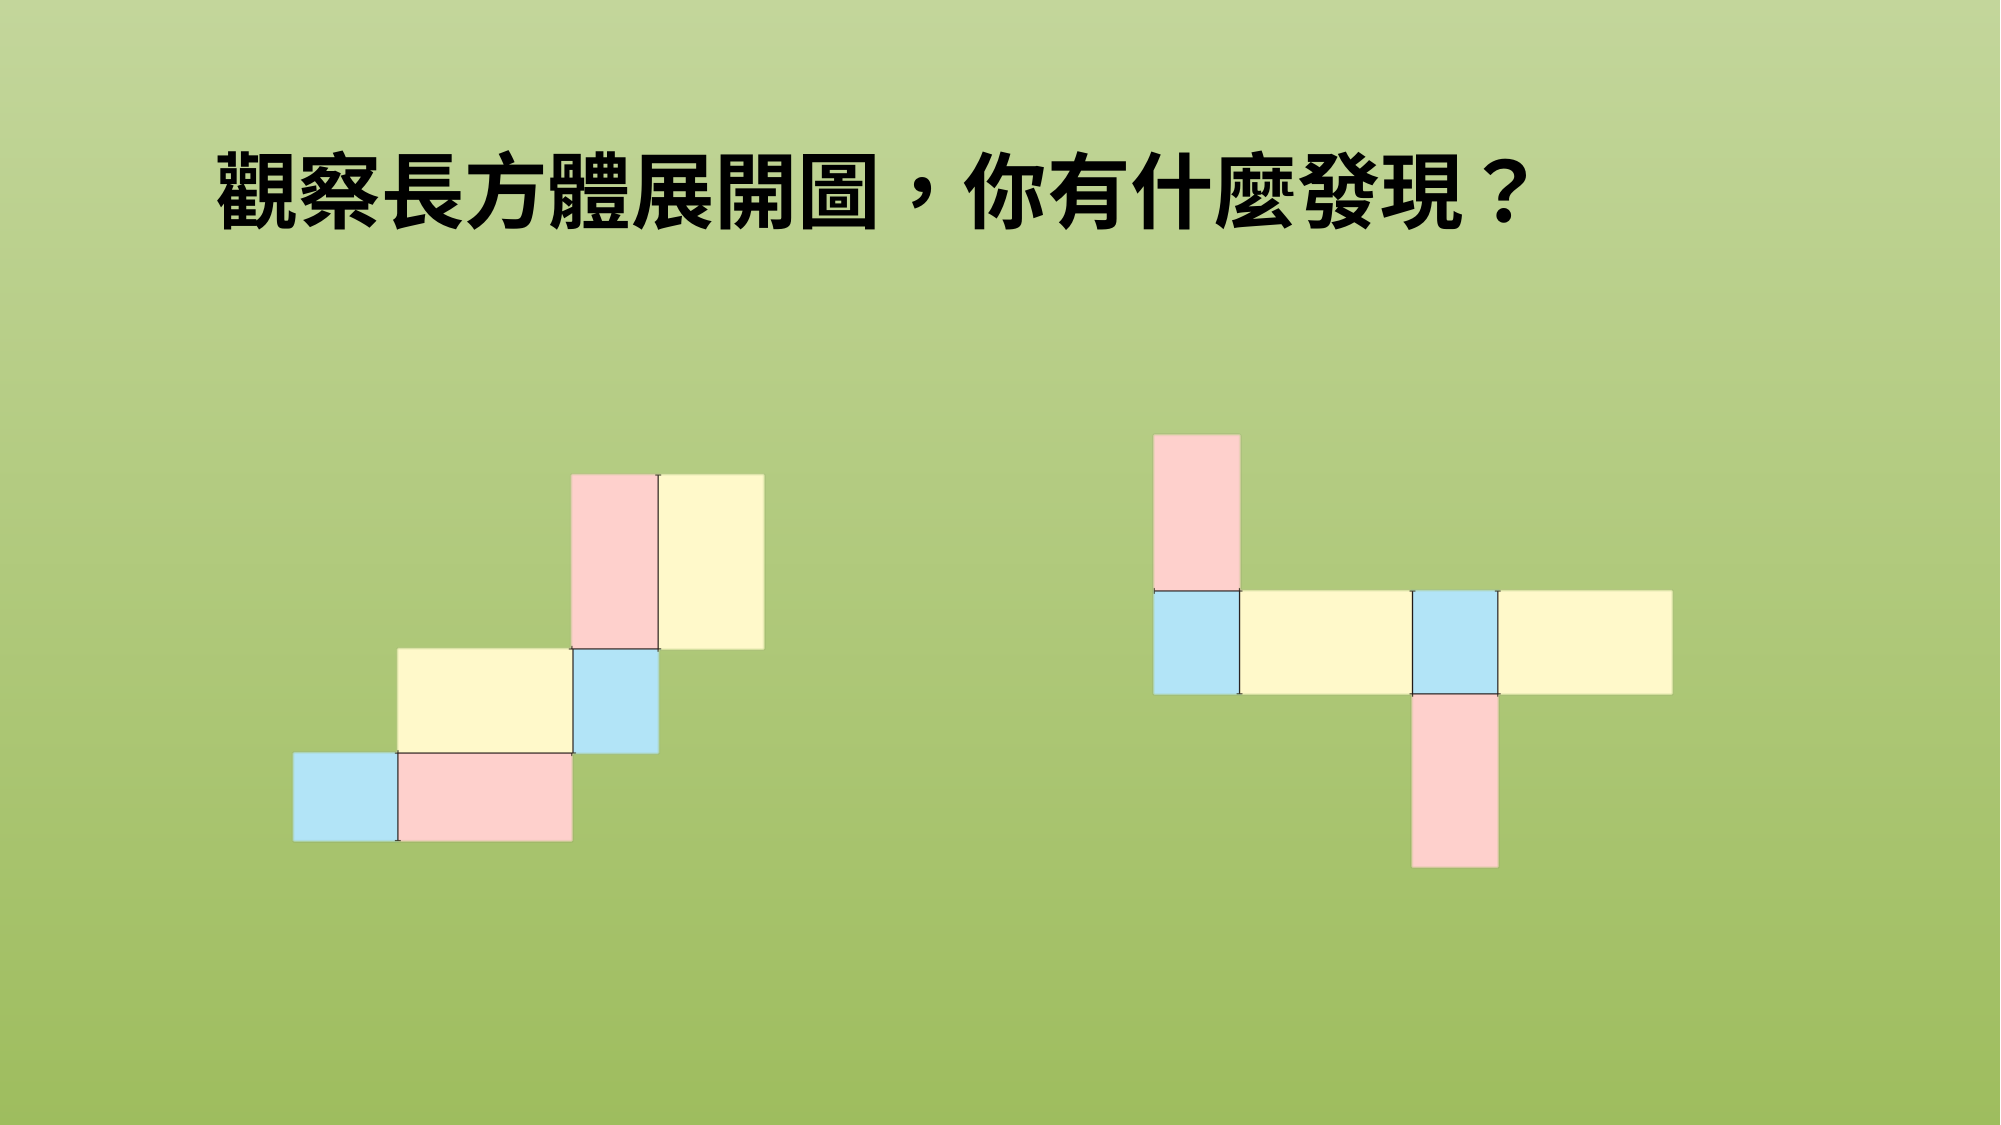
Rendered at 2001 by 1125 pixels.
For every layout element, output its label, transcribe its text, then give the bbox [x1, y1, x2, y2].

picture [1099, 387, 1717, 912]
picture [284, 433, 776, 866]
title 觀察長方體展開圖，你有什麼發現？ [200, 95, 2000, 283]
